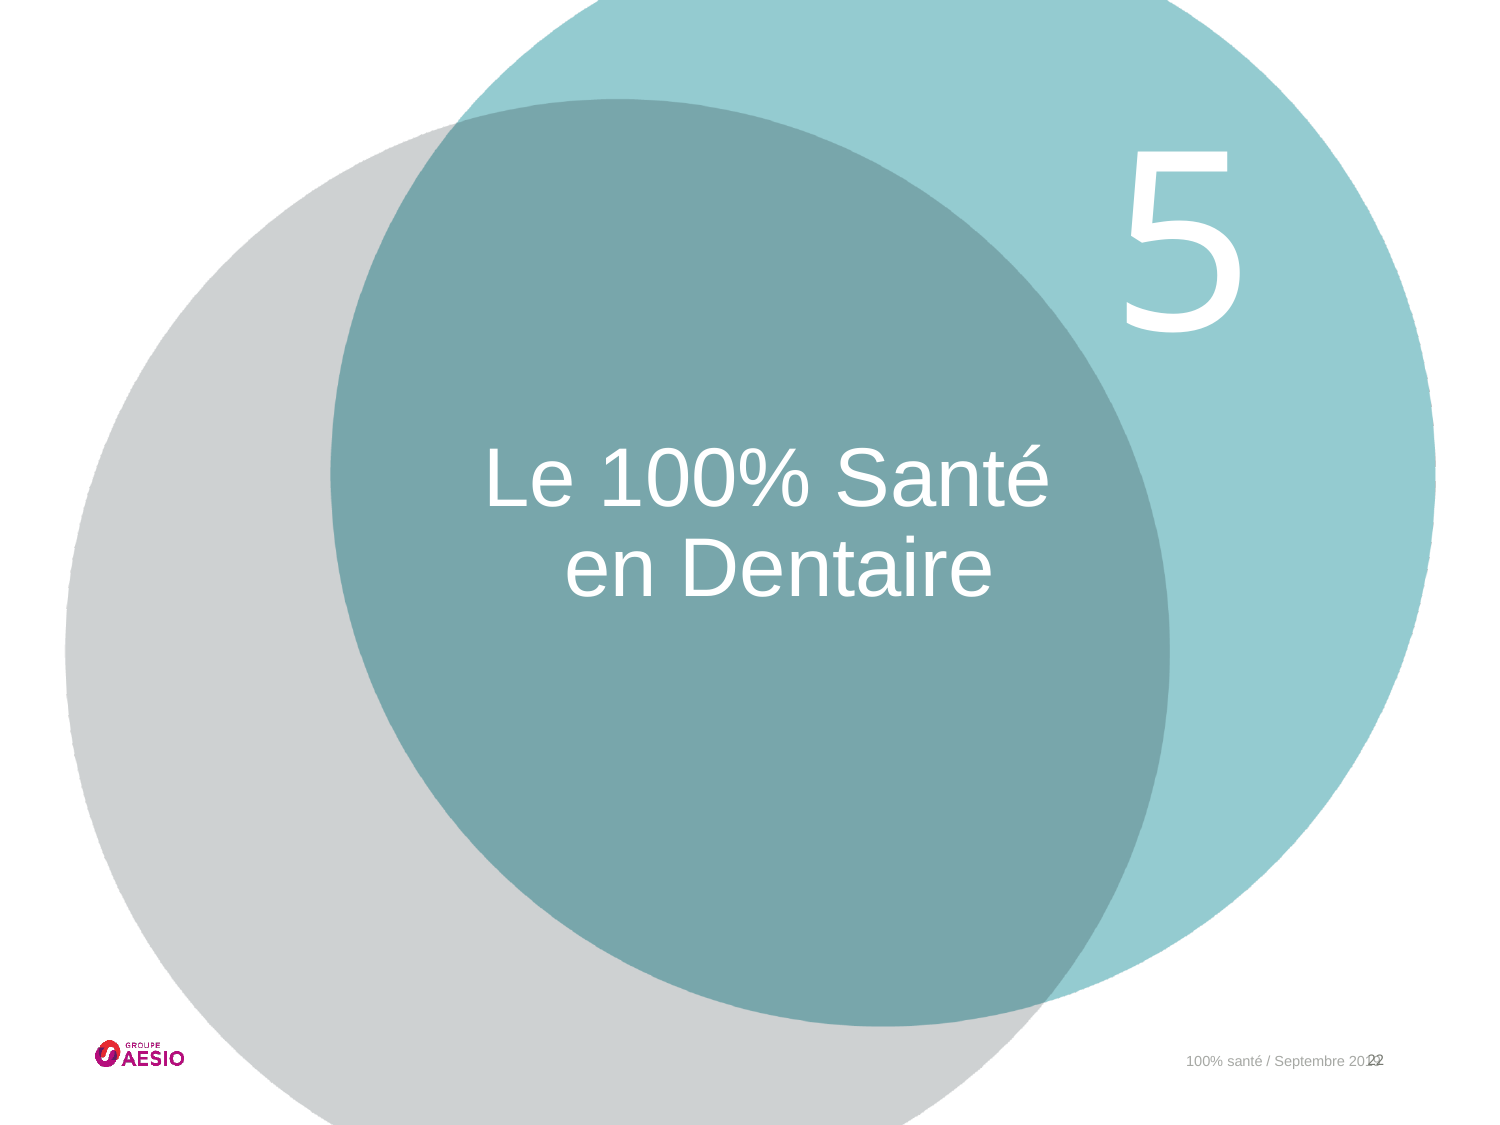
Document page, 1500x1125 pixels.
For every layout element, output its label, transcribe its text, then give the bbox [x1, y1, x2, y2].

list 5 [1025, 107, 1341, 354]
title Le 100% Santé en Dentaire [395, 290, 1164, 759]
footer 100% santé / Septembre 2019 [757, 1046, 1387, 1076]
picture [0, 0, 1500, 1125]
